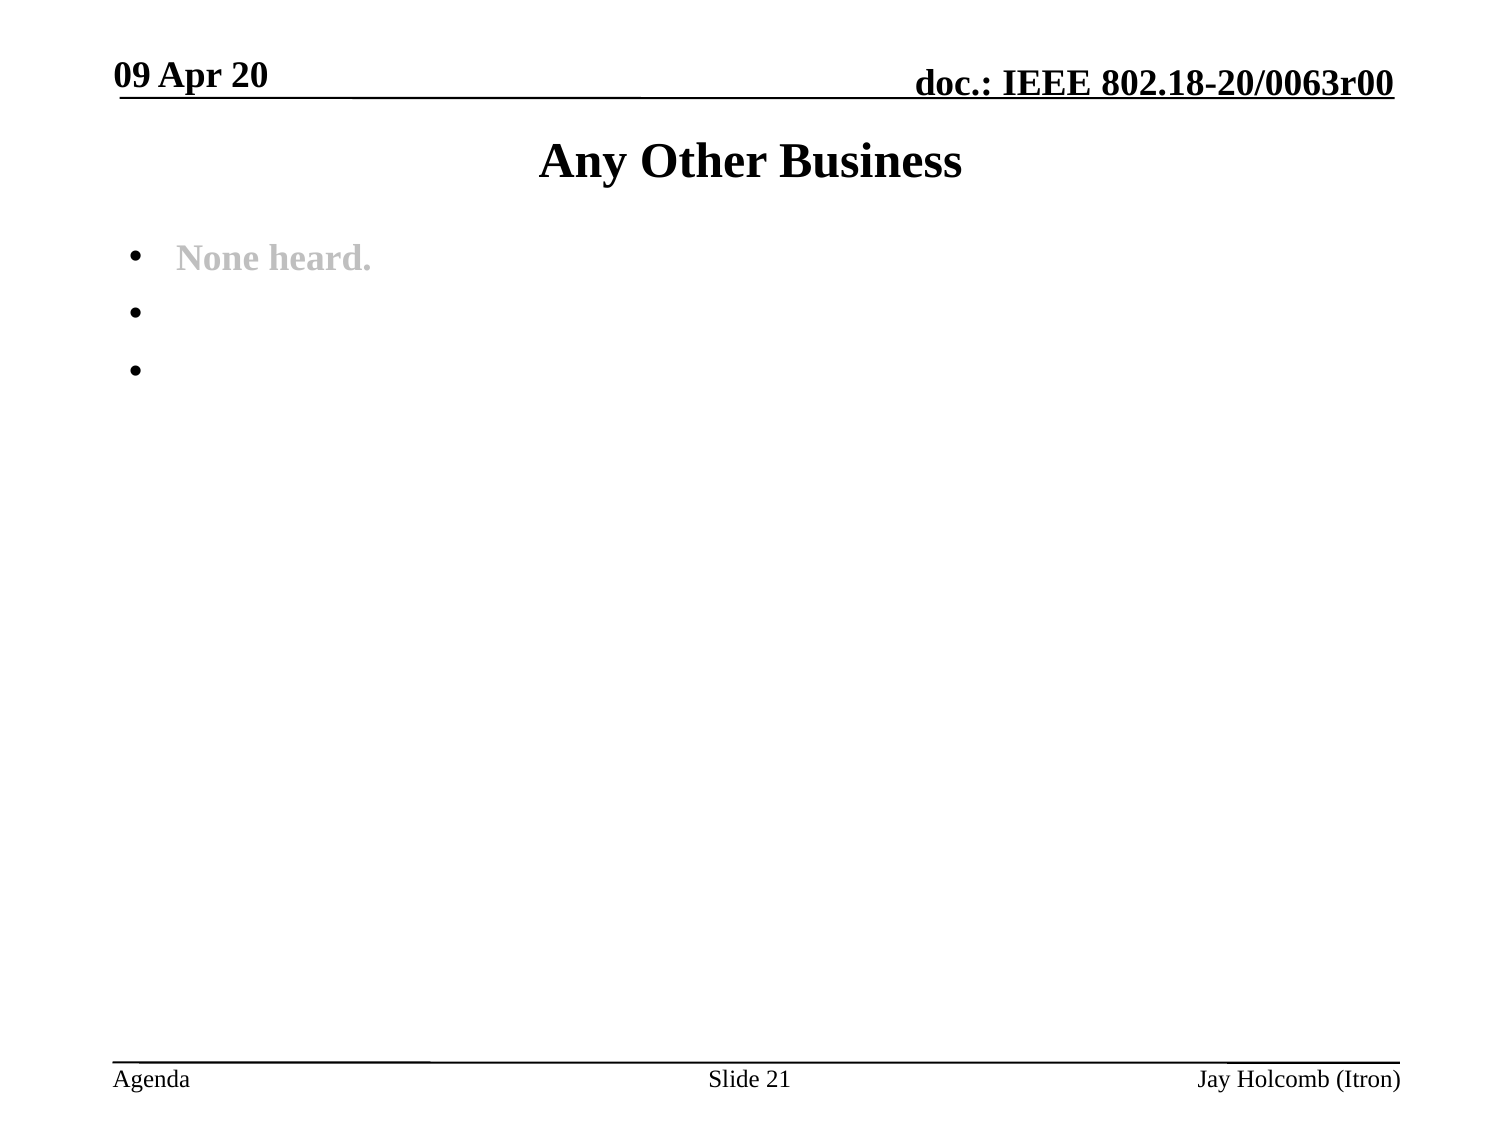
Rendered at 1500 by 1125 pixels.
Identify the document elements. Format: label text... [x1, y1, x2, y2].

title Any Other Business [113, 101, 1389, 187]
list None heard. [113, 187, 1402, 1063]
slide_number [113, 62, 463, 96]
slide_number Slide 21 [699, 1061, 800, 1123]
footer Jay Holcomb (Itron) [878, 1061, 1402, 1093]
